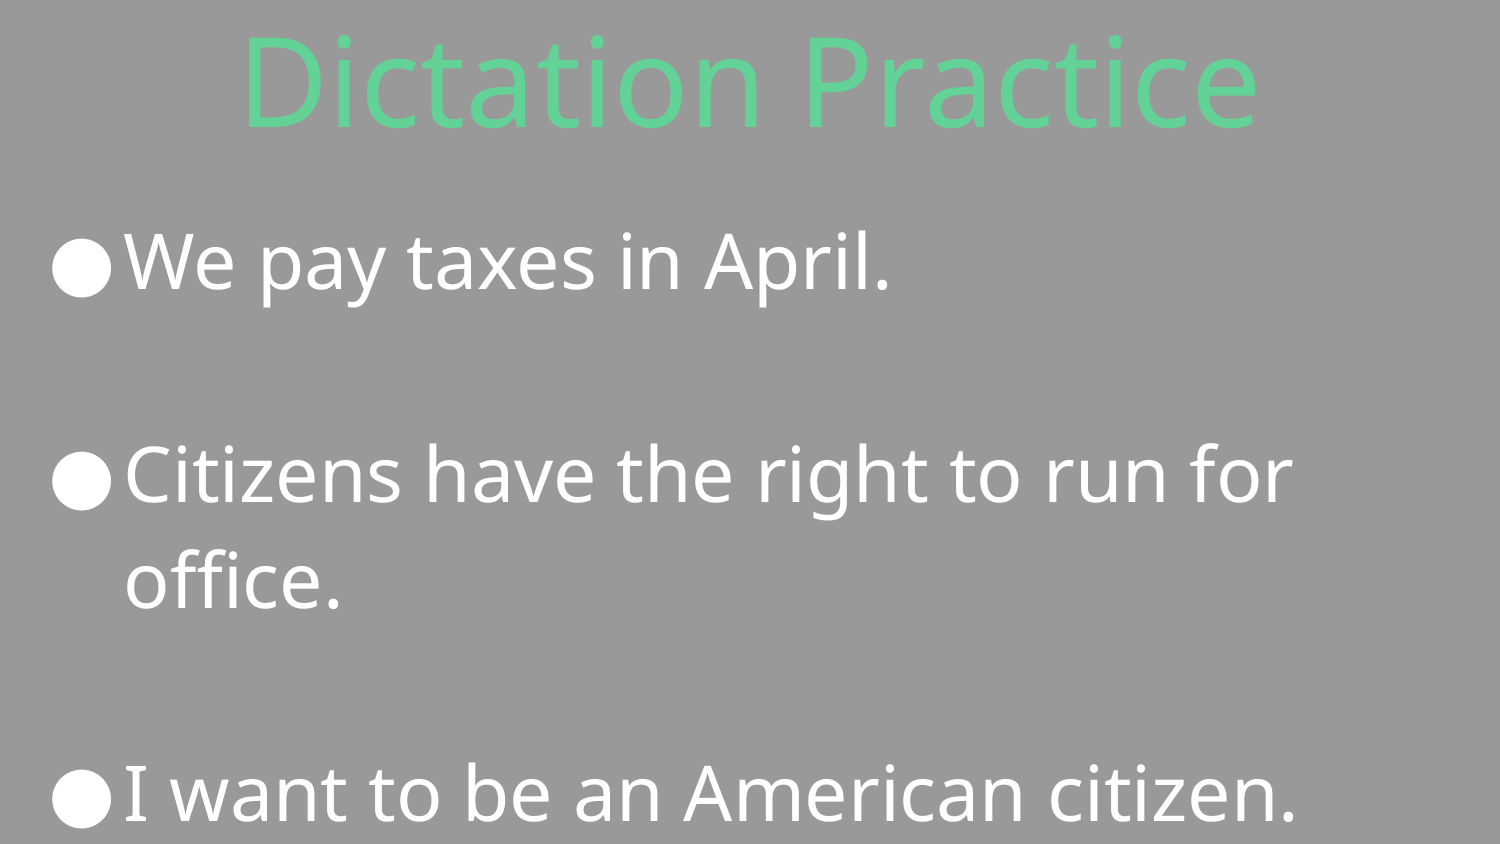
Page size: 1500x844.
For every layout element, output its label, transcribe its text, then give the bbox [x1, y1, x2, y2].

title Dictation Practice [51, 11, 1449, 144]
list We pay taxes in April. Citizens have the right to run for office. I want to be an American citizen. [33, 183, 1467, 778]
